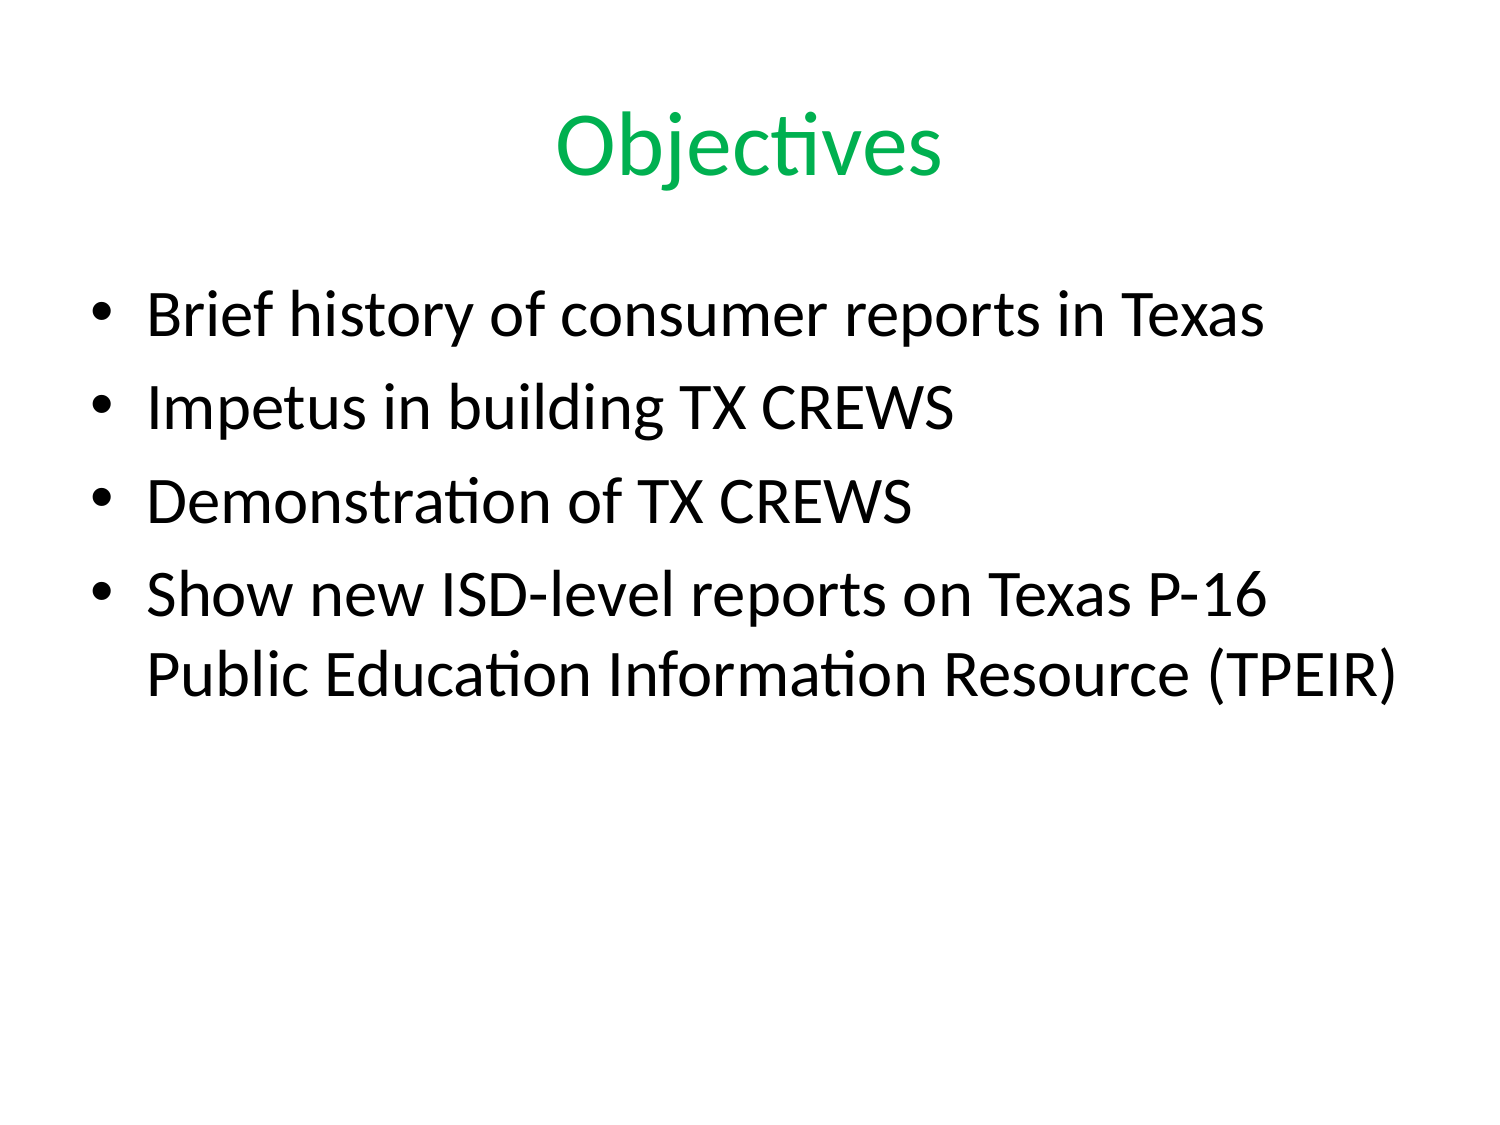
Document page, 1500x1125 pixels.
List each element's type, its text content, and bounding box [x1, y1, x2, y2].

list Brief history of consumer reports in Texas Impetus in building TX CREWS Demonstration of TX CREWS Show new ISD-level reports on Texas P-16 Public Education Information Resource (TPEIR) [75, 262, 1425, 1005]
title Objectives [75, 45, 1425, 233]
